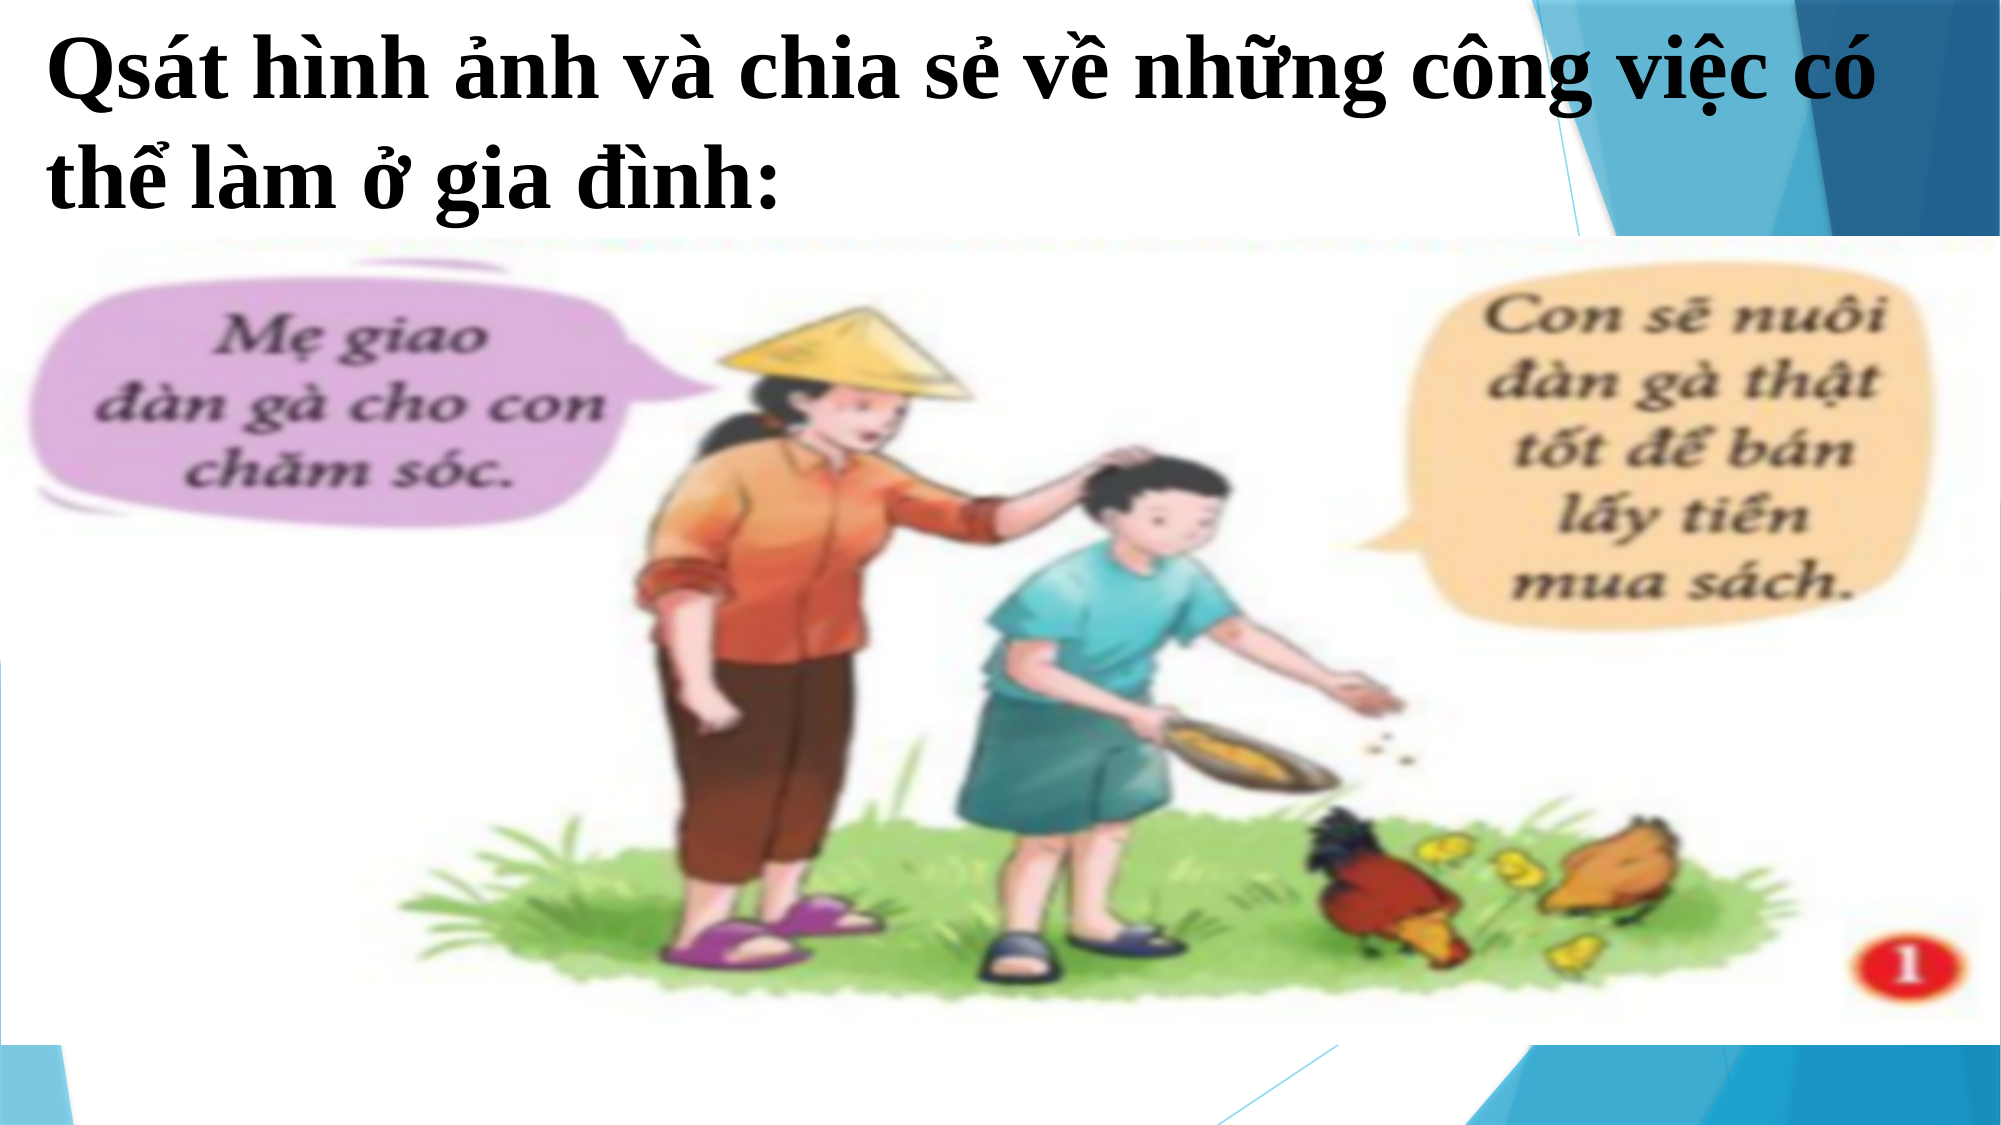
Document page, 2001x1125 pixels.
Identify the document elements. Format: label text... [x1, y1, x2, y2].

text_box Qsát hình ảnh và chia sẻ về những công việc có thể làm ở gia đình: [30, 0, 1970, 234]
picture [0, 234, 2000, 1125]
